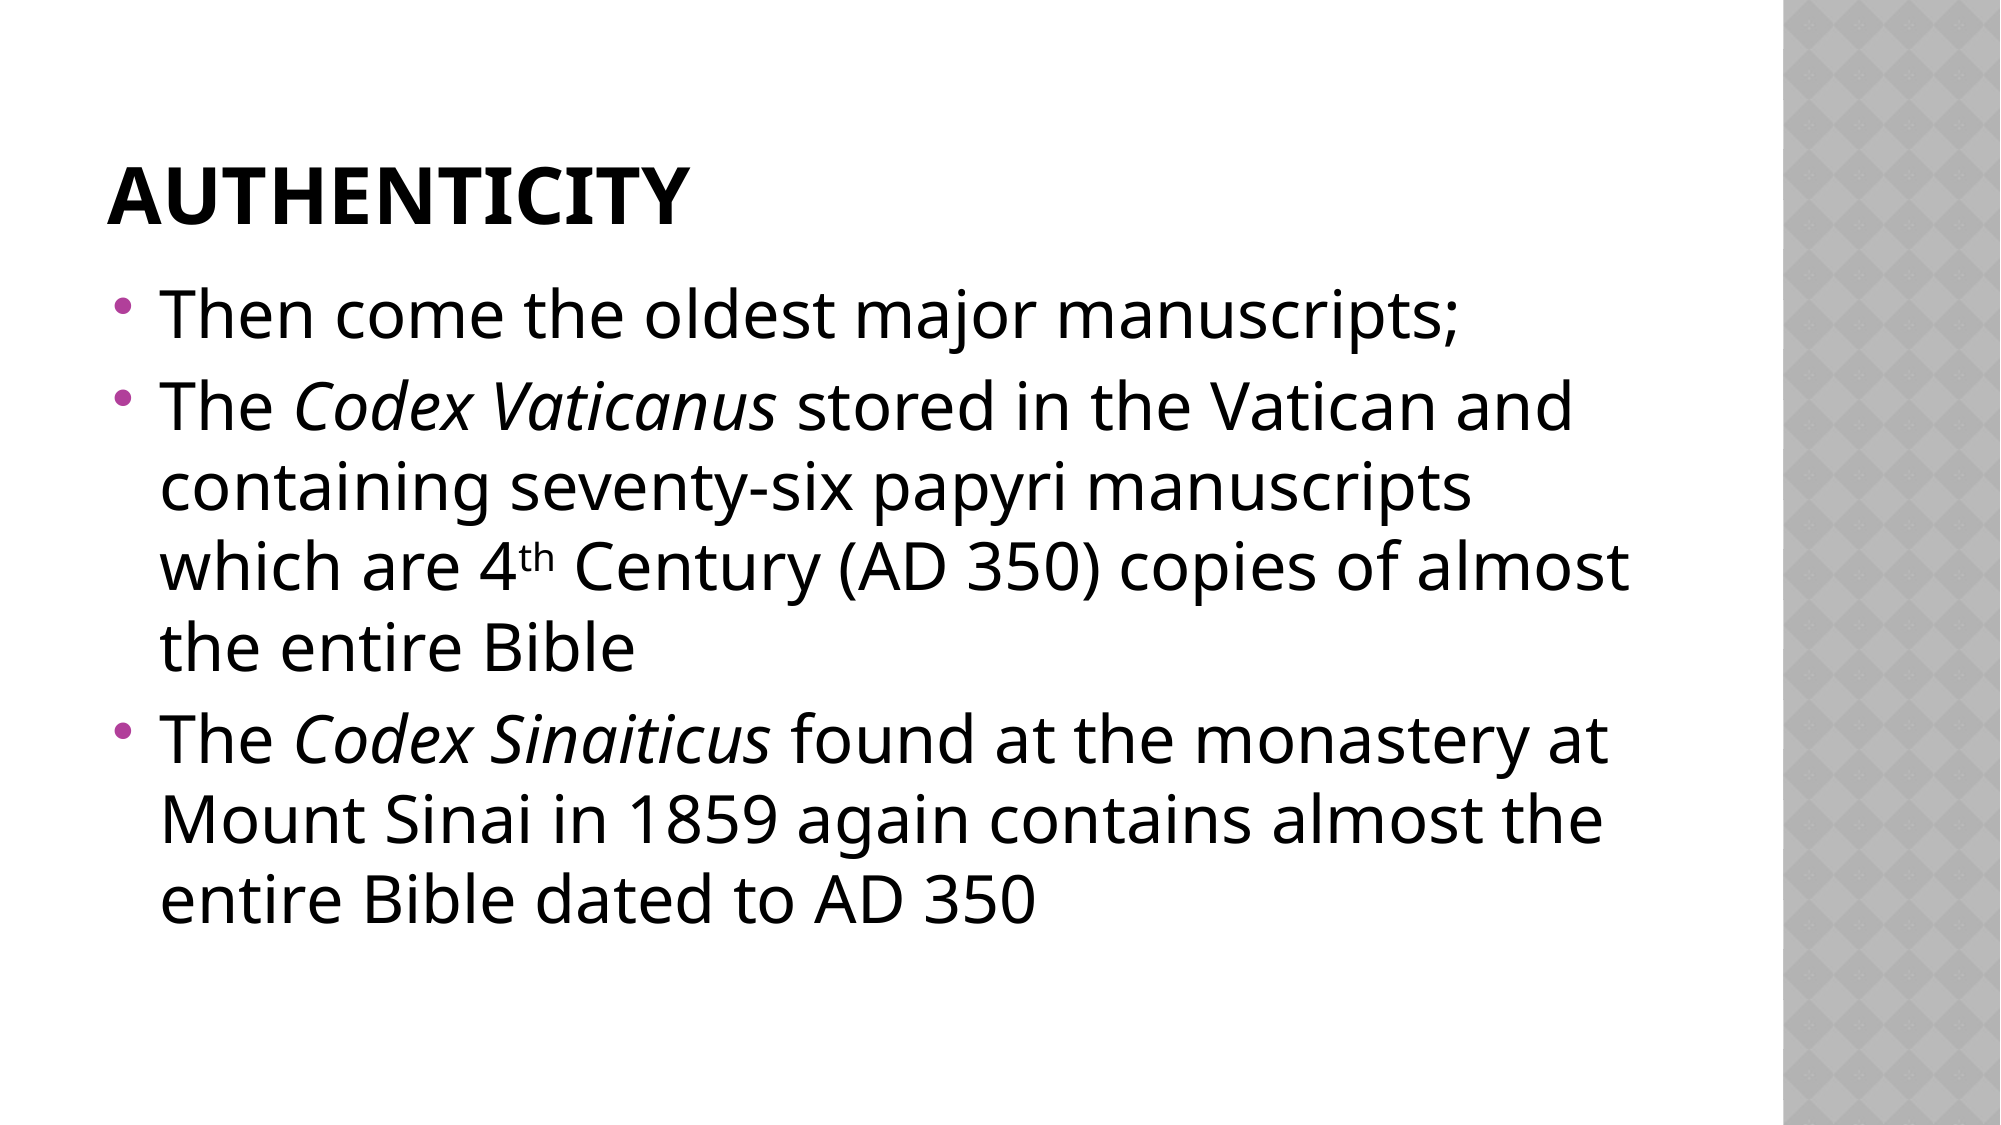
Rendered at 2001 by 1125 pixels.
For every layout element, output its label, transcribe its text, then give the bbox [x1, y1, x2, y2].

title Authenticity [99, 52, 1684, 240]
list Then come the oldest major manuscripts; The Codex Vaticanus stored in the Vatican and containing seventy-six papyri manuscripts which are 4th Century (AD 350) copies of almost the entire Bible The Codex Sinaiticus found at the monastery at Mount Sinai in 1859 again contains almost the entire Bible dated to AD 350 [99, 264, 1684, 1059]
